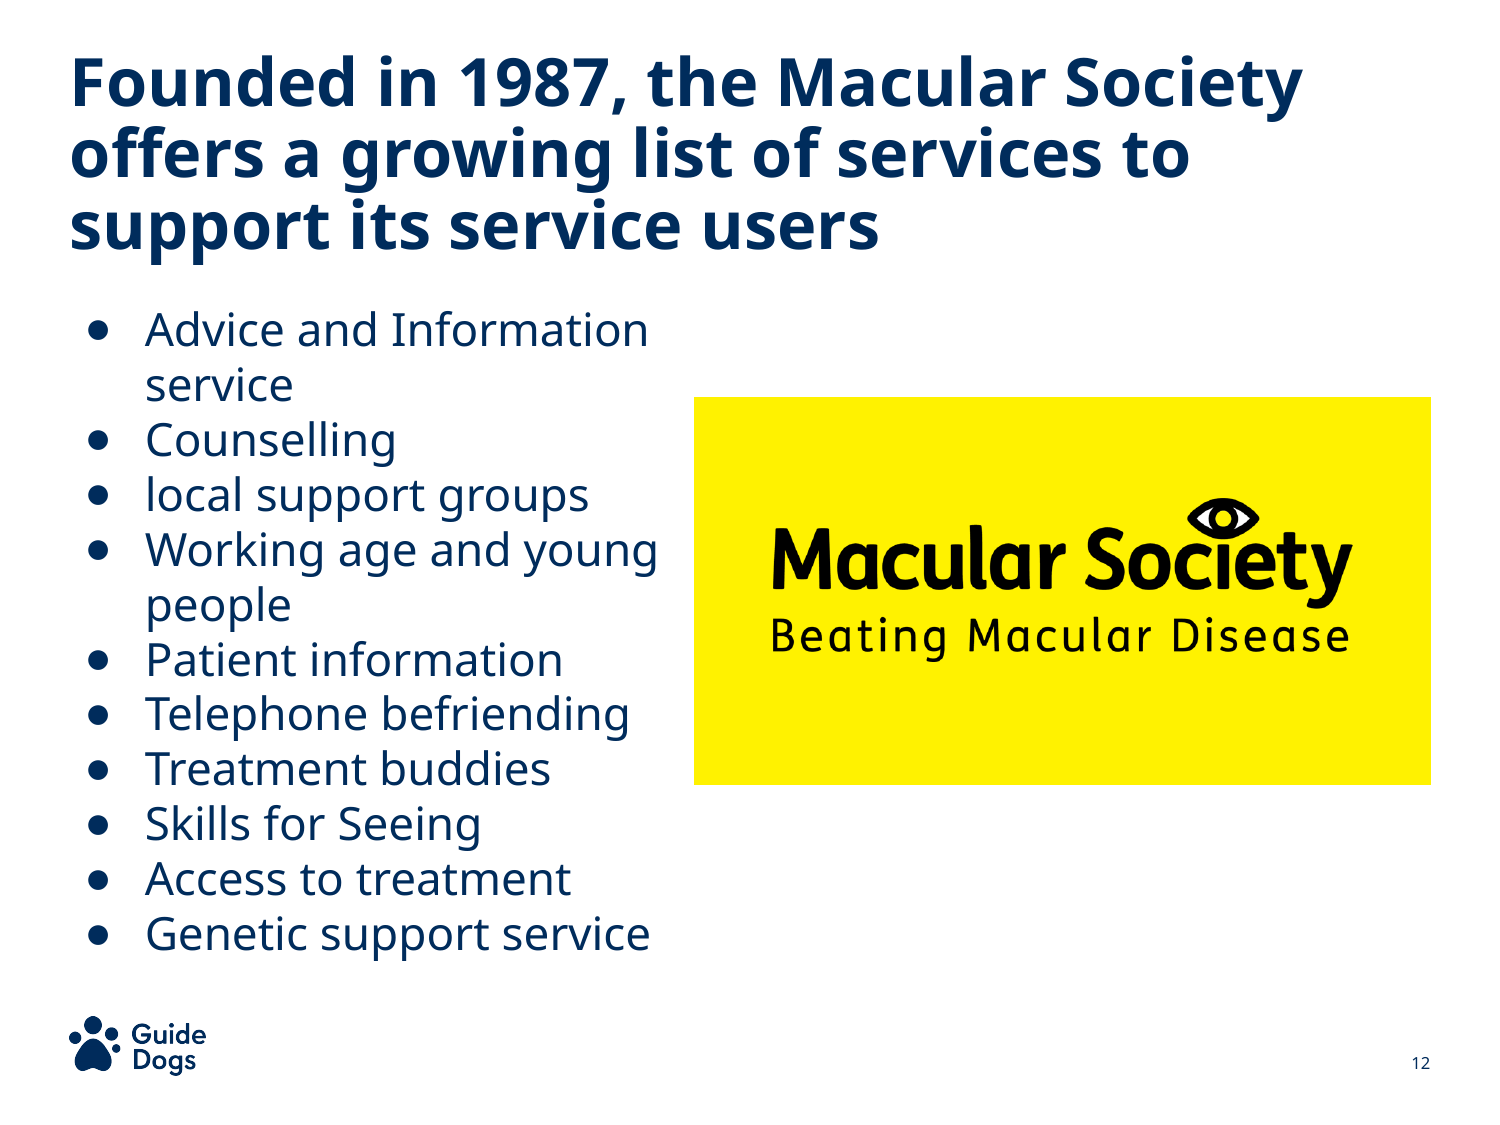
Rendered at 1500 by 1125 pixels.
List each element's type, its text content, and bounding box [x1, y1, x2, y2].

picture [69, 1016, 206, 1076]
list Advice and Information service Counselling local support groups Working age and young people Patient information Telephone befriending Treatment buddies Skills for Seeing Access to treatment Genetic support service [69, 217, 679, 967]
picture [693, 397, 1431, 785]
slide_number ‹#› [1383, 1052, 1431, 1078]
list Founded in 1987, the Macular Society offers a growing list of services to support its service users [69, 48, 1431, 202]
